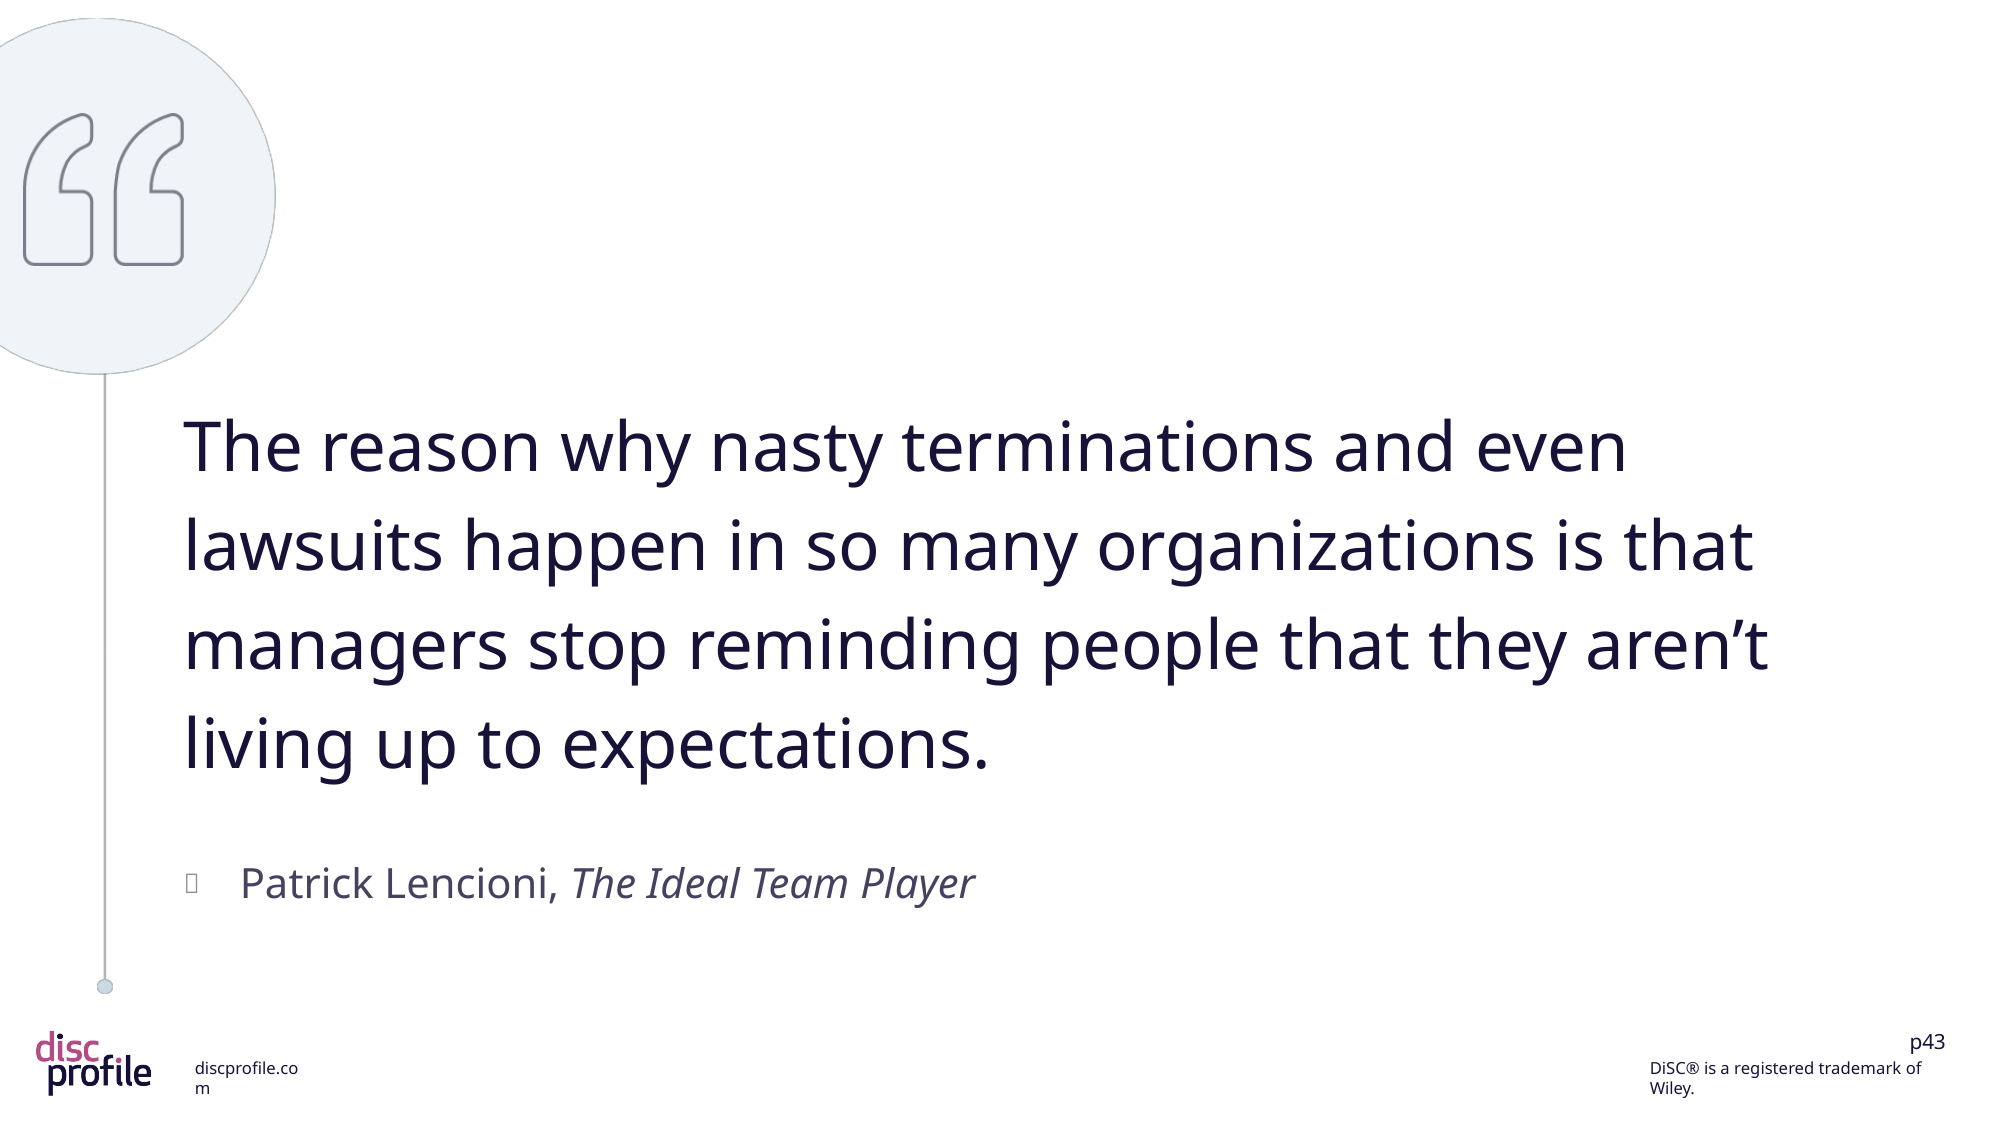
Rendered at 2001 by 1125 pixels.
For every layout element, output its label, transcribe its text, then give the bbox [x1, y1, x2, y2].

picture [29, 1020, 158, 1106]
list Patrick Lencioni, The Ideal Team Player [183, 855, 1871, 952]
list The reason why nasty terminations and even lawsuits happen in so many organizations is that managers stop reminding people that they aren’t living up to expectations. [183, 374, 1872, 795]
picture [0, 18, 276, 994]
